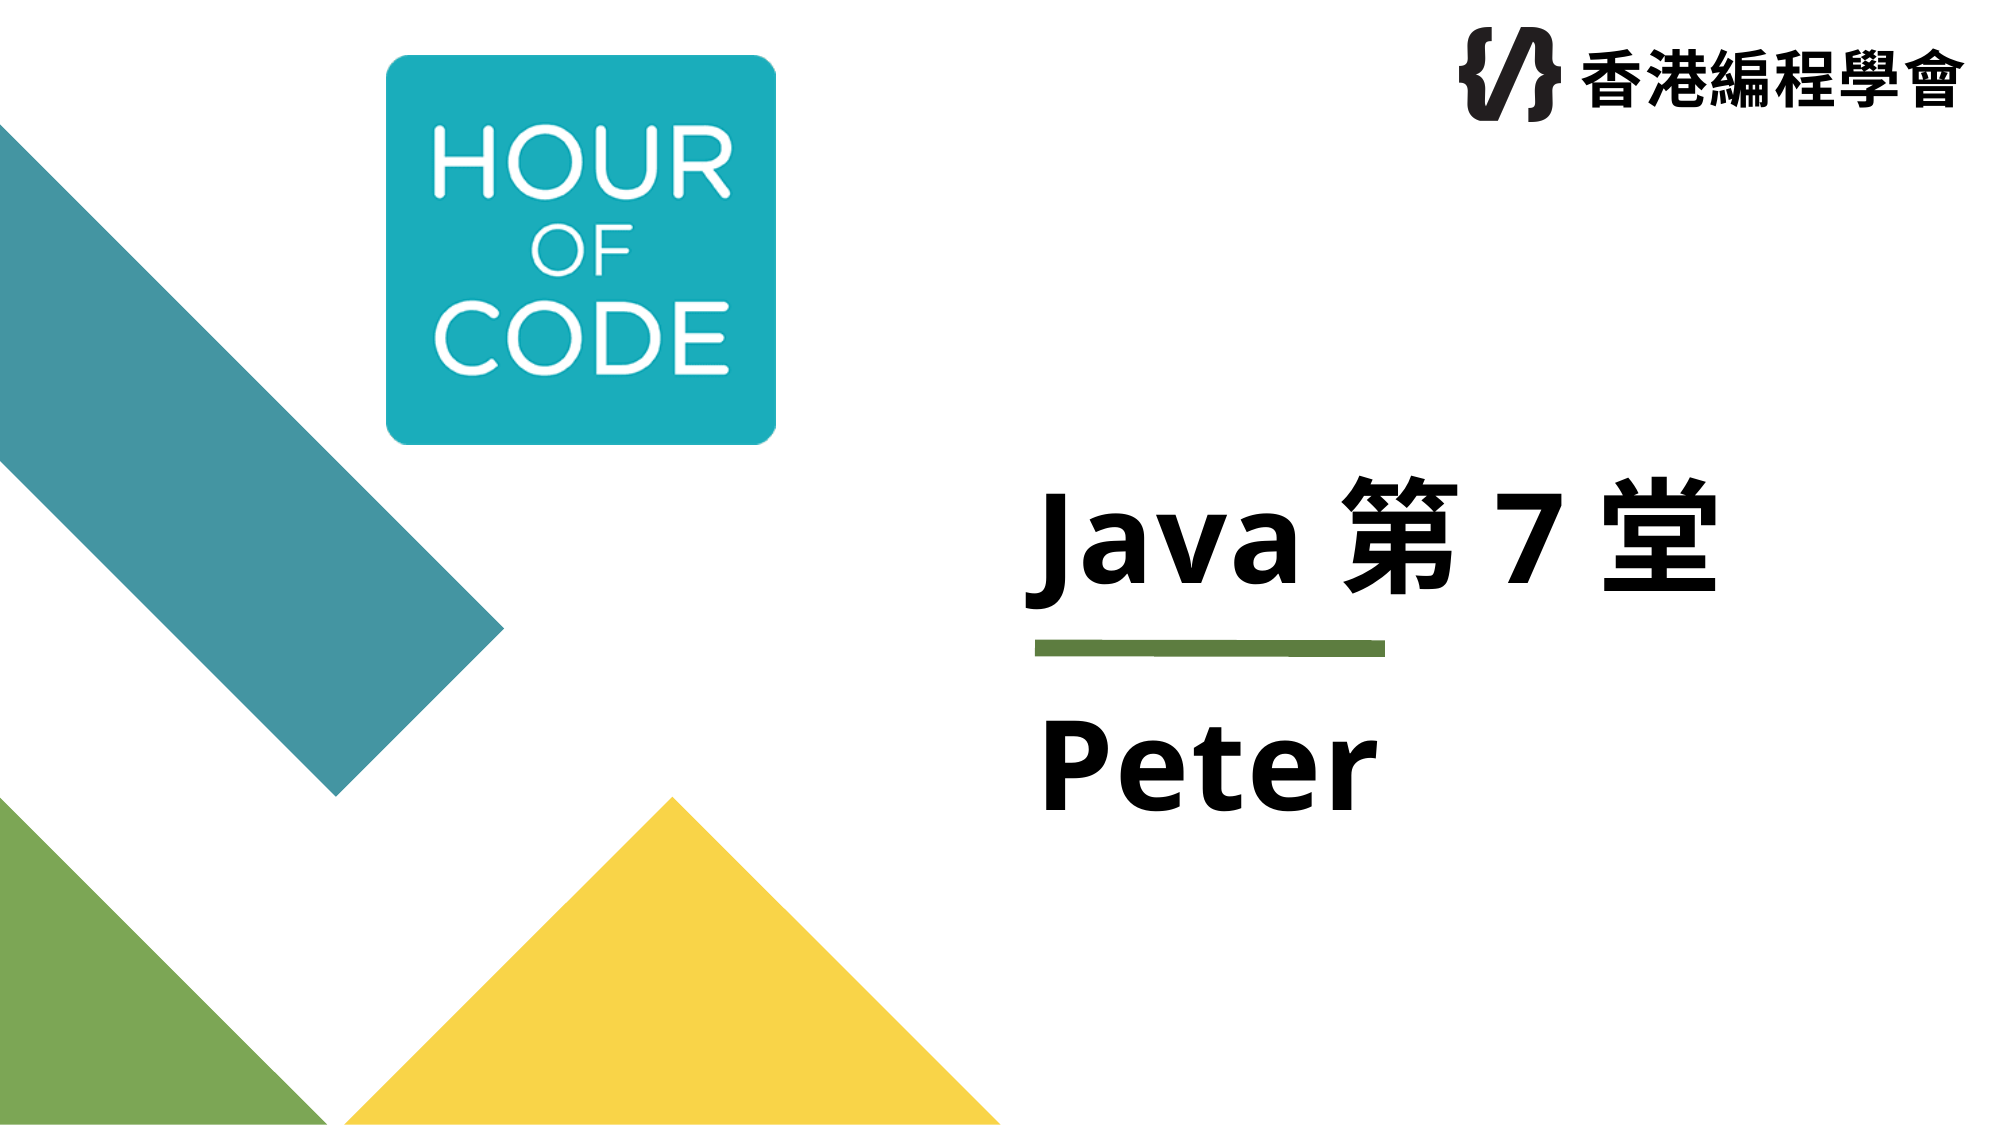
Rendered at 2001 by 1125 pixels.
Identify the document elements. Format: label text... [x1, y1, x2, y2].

picture [386, 55, 776, 445]
title Java第7堂 [1035, 422, 1936, 608]
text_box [1459, 27, 1985, 122]
text_box Peter [1035, 649, 1936, 835]
